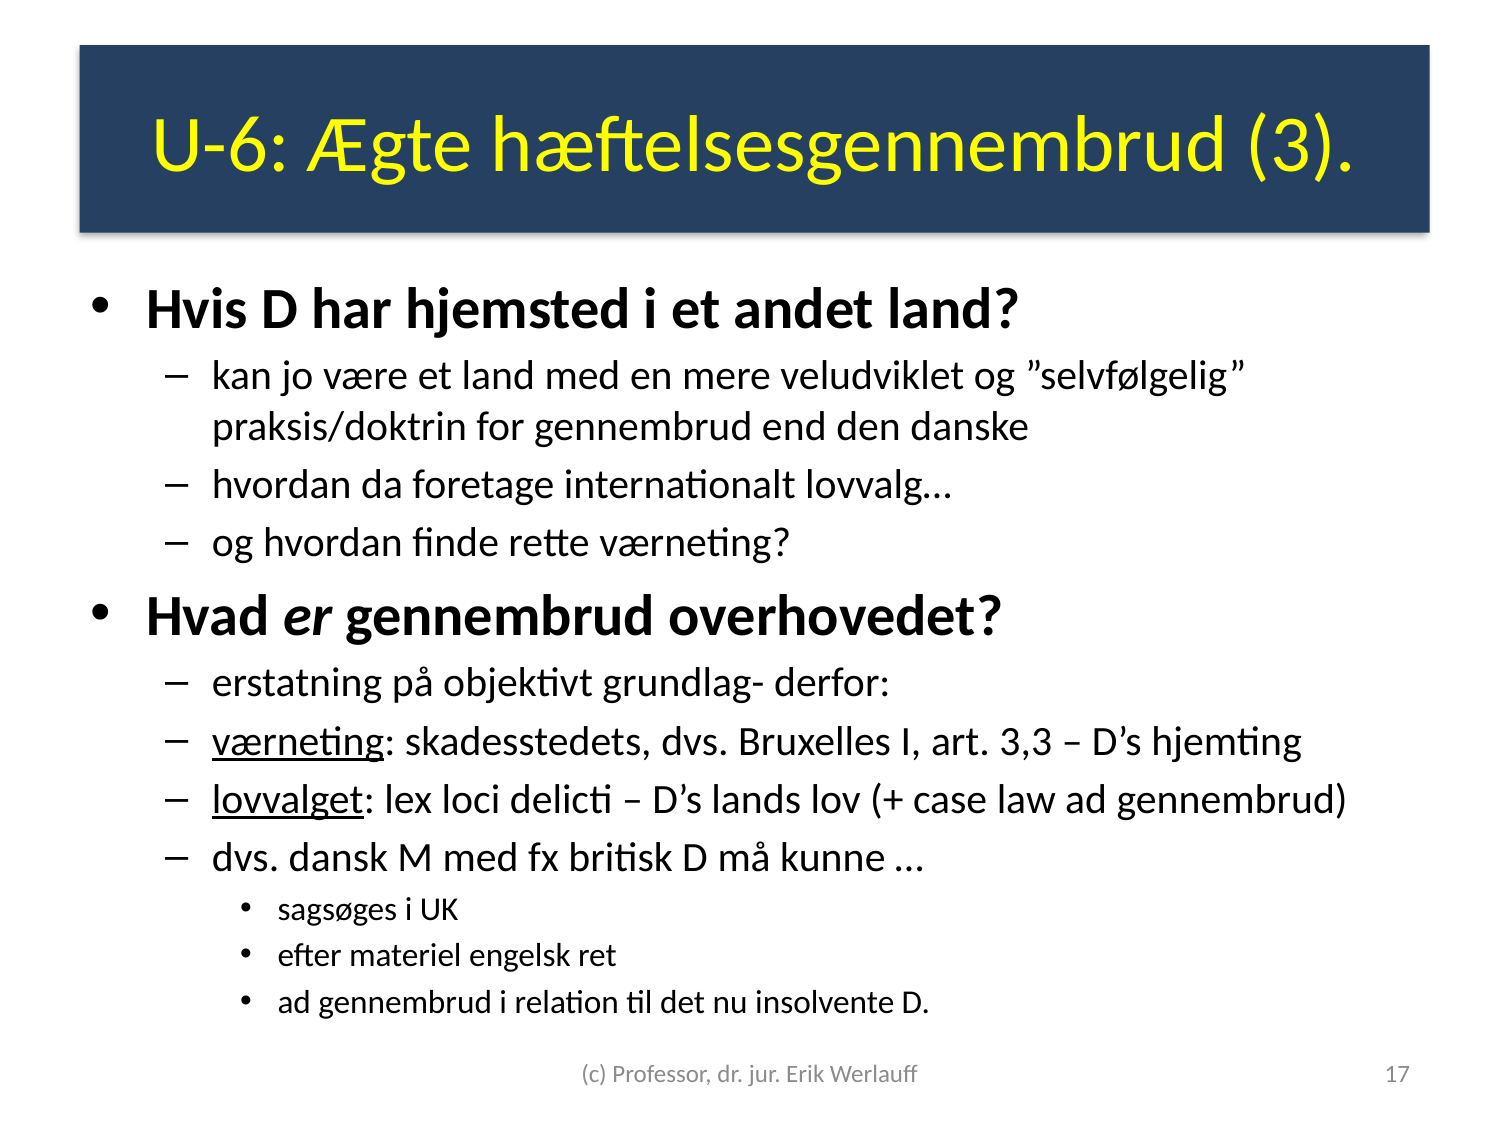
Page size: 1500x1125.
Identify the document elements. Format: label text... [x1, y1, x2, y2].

footer (c) Professor, dr. jur. Erik Werlauff [512, 1042, 988, 1103]
list Hvis D har hjemsted i et andet land? kan jo være et land med en mere veludviklet og ”selvfølgelig” praksis/doktrin for gennembrud end den danske hvordan da foretage internationalt lovvalg… og hvordan finde rette værneting? Hvad er gennembrud overhovedet? erstatning på objektivt grundlag- derfor: værneting: skadesstedets, dvs. Bruxelles I, art. 3,3 – D’s hjemting lovvalget: lex loci delicti – D’s lands lov (+ case law ad gennembrud) dvs. dansk M med fx britisk D må kunne … sagsøges i UK efter materiel engelsk ret ad gennembrud i relation til det nu insolvente D. [75, 262, 1425, 1005]
title U-6: Ægte hæftelsesgennembrud (3). [79, 45, 1430, 233]
slide_number 17 [1074, 1042, 1425, 1103]
